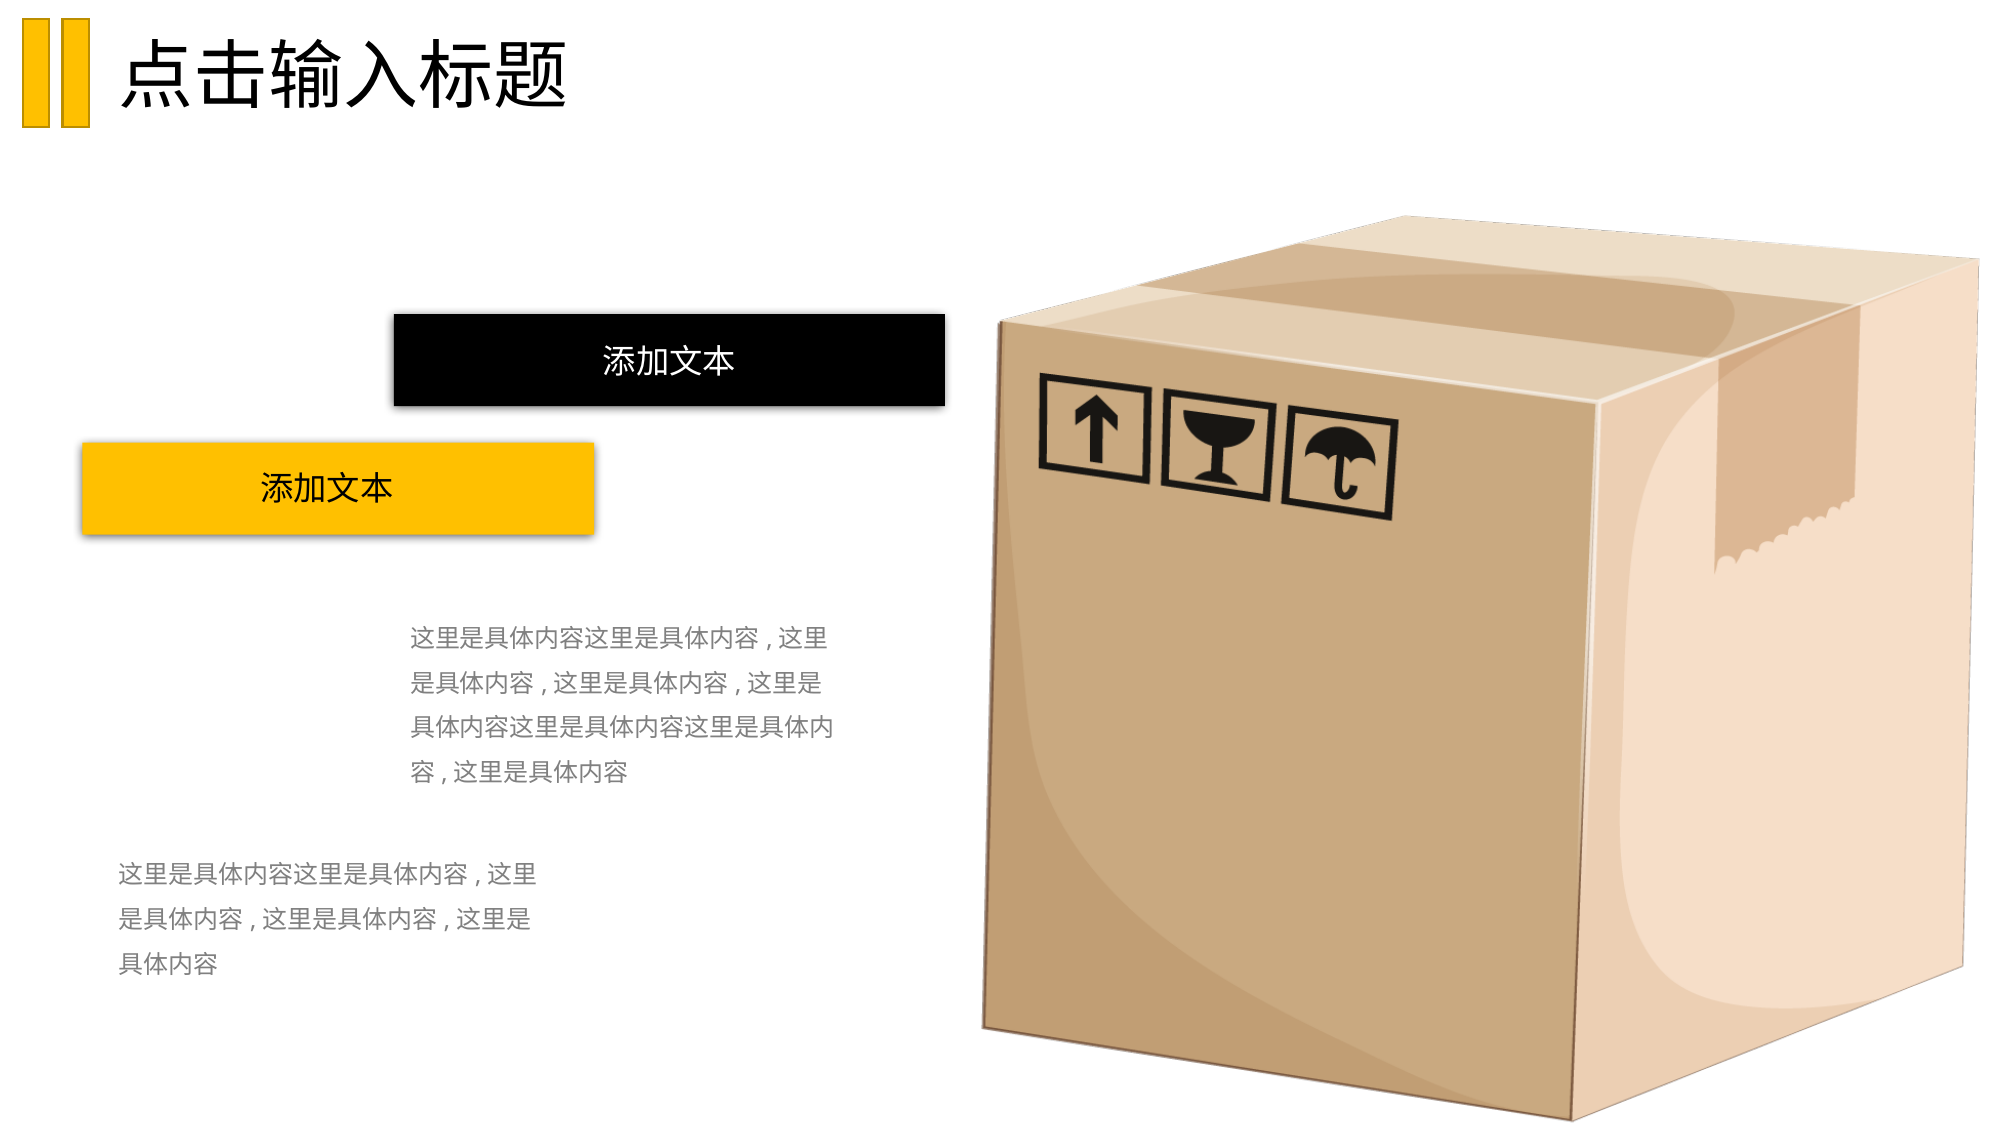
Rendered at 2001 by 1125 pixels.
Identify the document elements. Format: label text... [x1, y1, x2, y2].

text_box 点击输入标题 [103, 19, 639, 125]
text_box [22, 18, 50, 128]
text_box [82, 439, 595, 1110]
picture [968, 168, 1993, 1125]
text_box [61, 18, 90, 128]
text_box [393, 312, 945, 1100]
